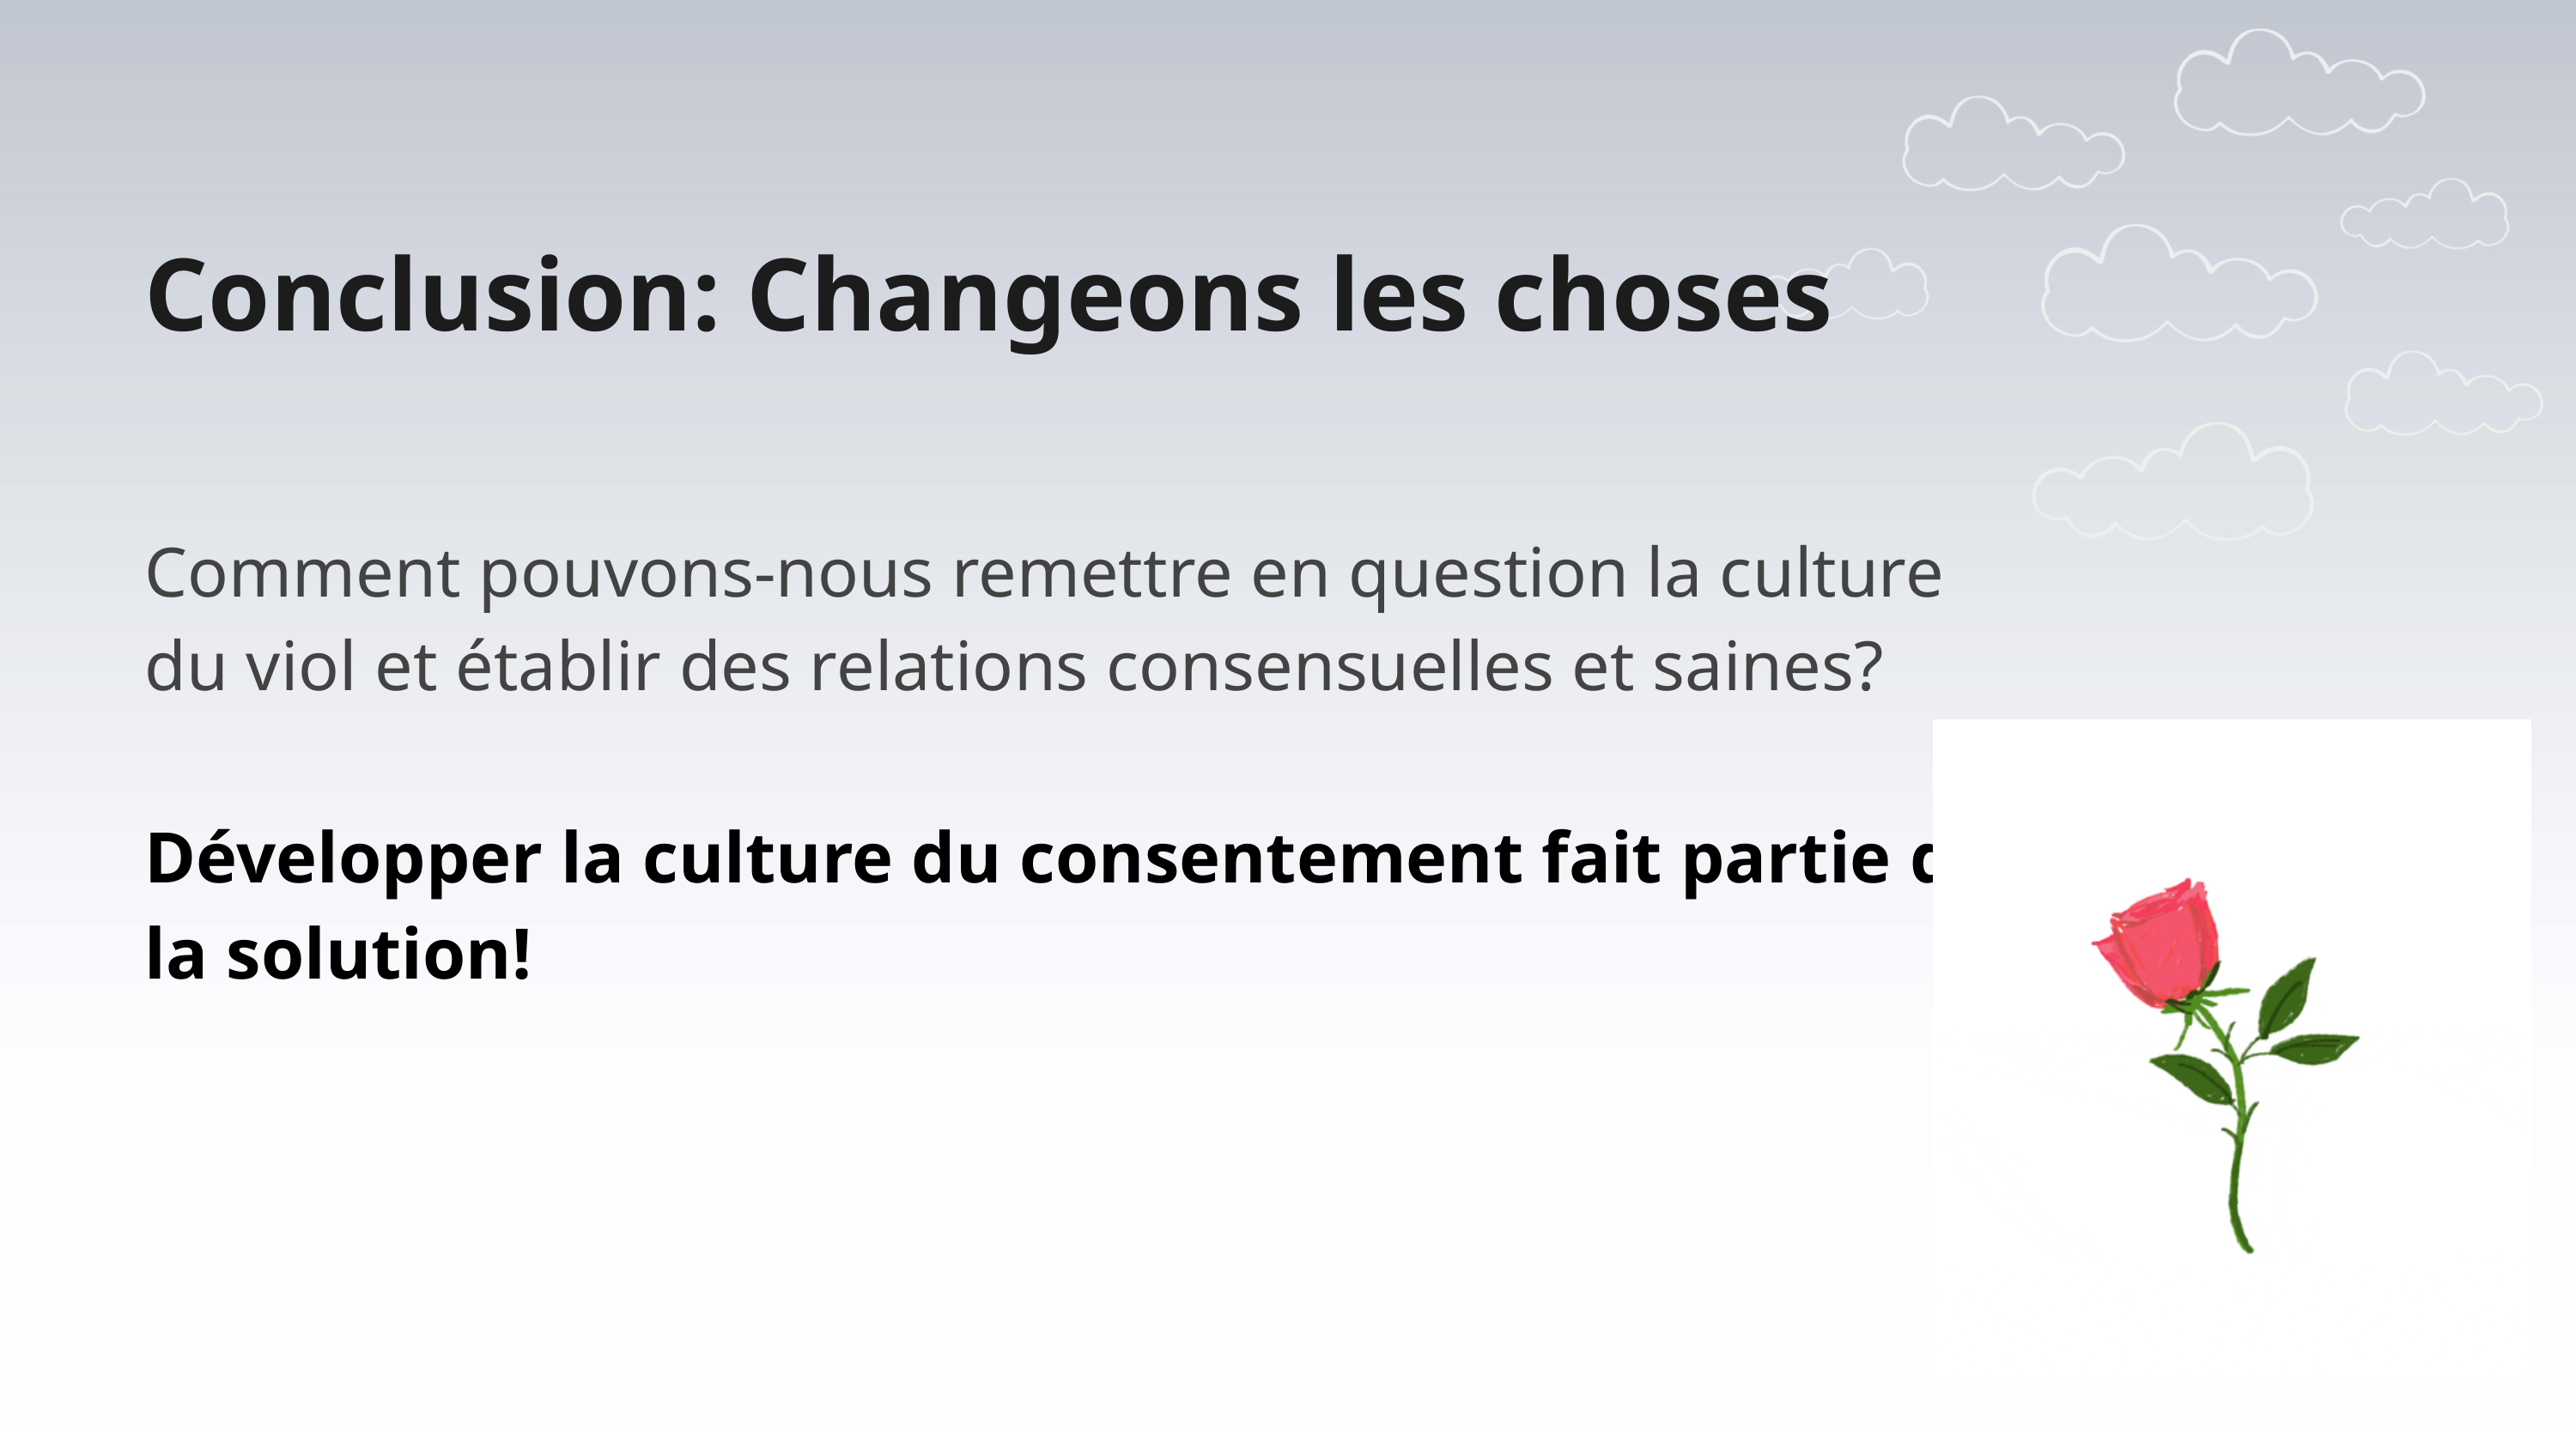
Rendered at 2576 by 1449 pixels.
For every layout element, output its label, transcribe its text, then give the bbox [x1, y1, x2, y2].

text_box Comment pouvons-nous remettre en question la culture du viol et établir des relations consensuelles et saines? Développer la culture du consentement fait partie de la solution! [144, 517, 2002, 1113]
text_box Conclusion: Changeons les choses [144, 182, 2002, 351]
text_box [0, 0, 2576, 1448]
picture [1932, 718, 2531, 1381]
text_box [1716, 0, 2576, 621]
